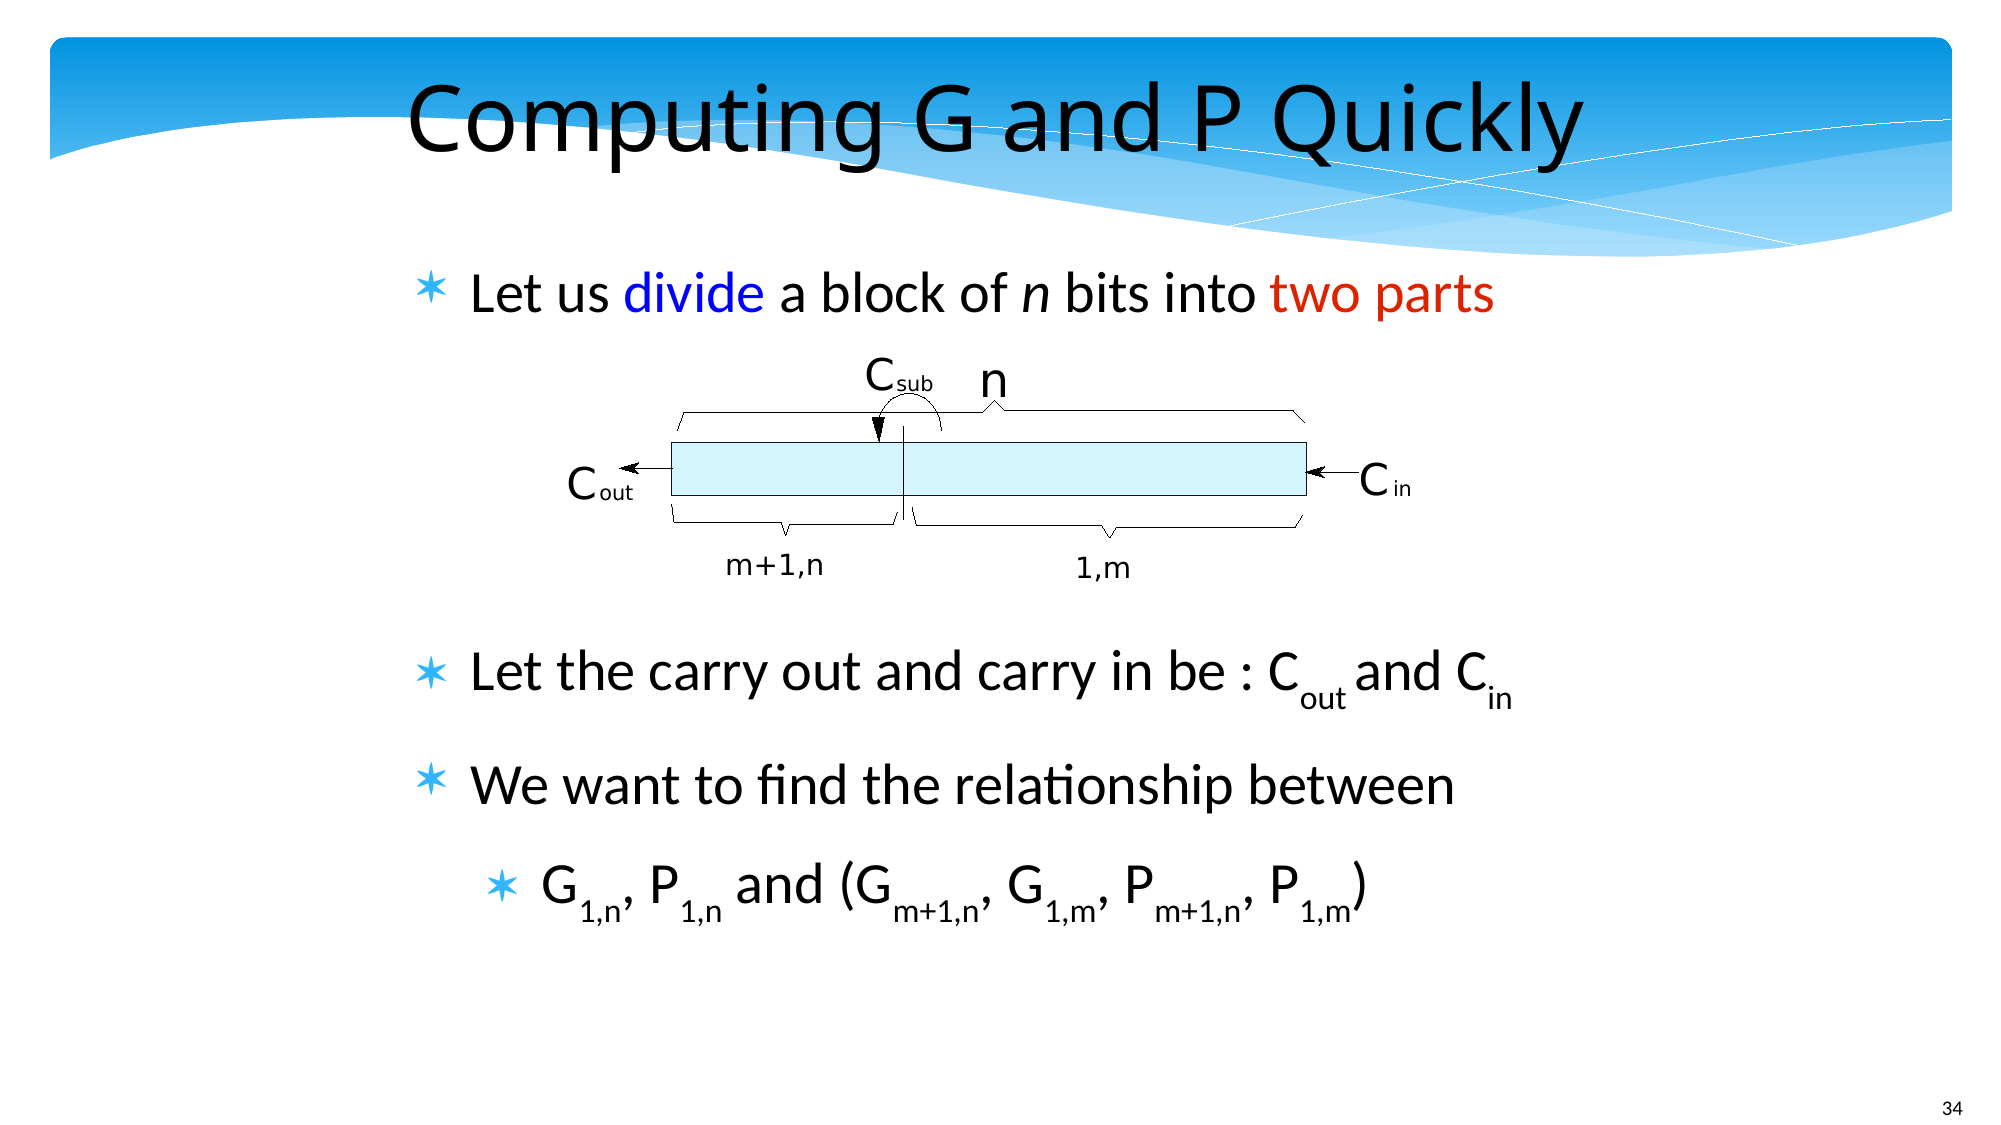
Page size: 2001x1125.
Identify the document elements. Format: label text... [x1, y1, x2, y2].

title Computing G and P Quickly [387, 37, 1605, 192]
list Let us divide a block of n bits into two parts Let the carry out and carry in be : Cout and Cin We want to find the relationship between G1,n, P1,n and (Gm+1,n, G1,m, Pm+1,n, P1,m) [399, 253, 1617, 997]
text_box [566, 346, 1417, 585]
